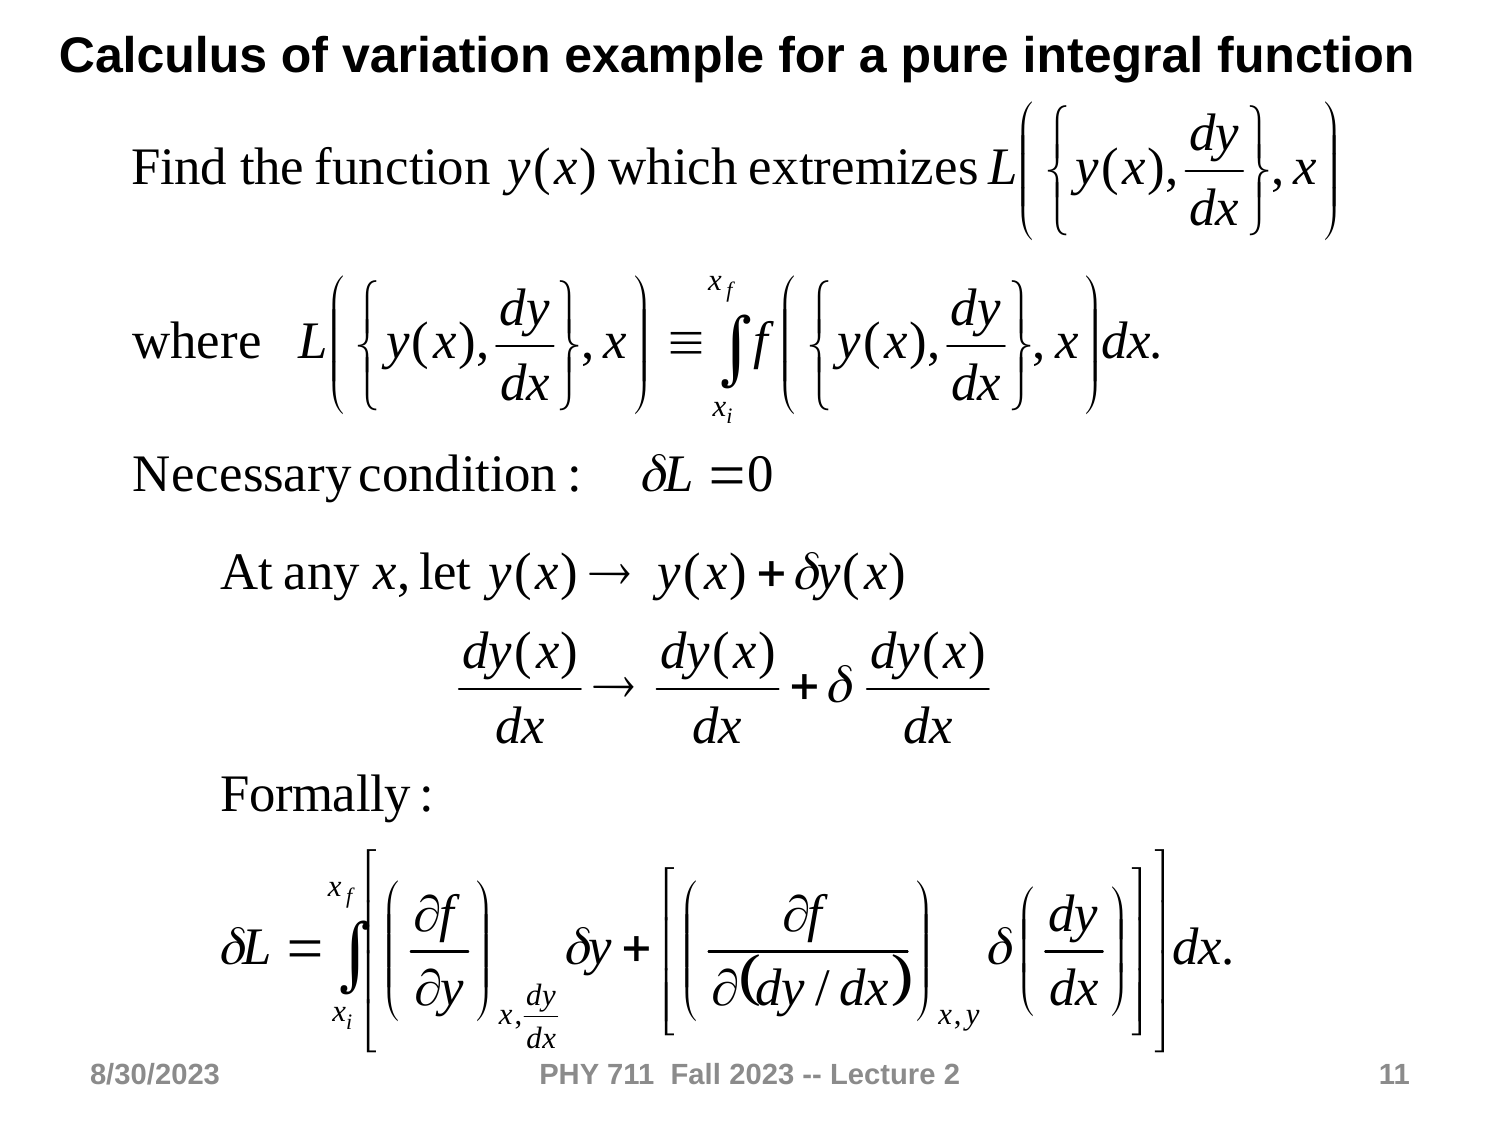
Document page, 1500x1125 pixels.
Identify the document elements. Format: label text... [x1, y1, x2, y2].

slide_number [75, 1042, 425, 1103]
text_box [212, 542, 1243, 1063]
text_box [122, 90, 1353, 514]
text_box Calculus of variation example for a pure integral function [24, 15, 1450, 90]
slide_number 11 [1074, 1042, 1425, 1103]
footer PHY 711 Fall 2023 -- Lecture 2 [512, 1071, 988, 1103]
